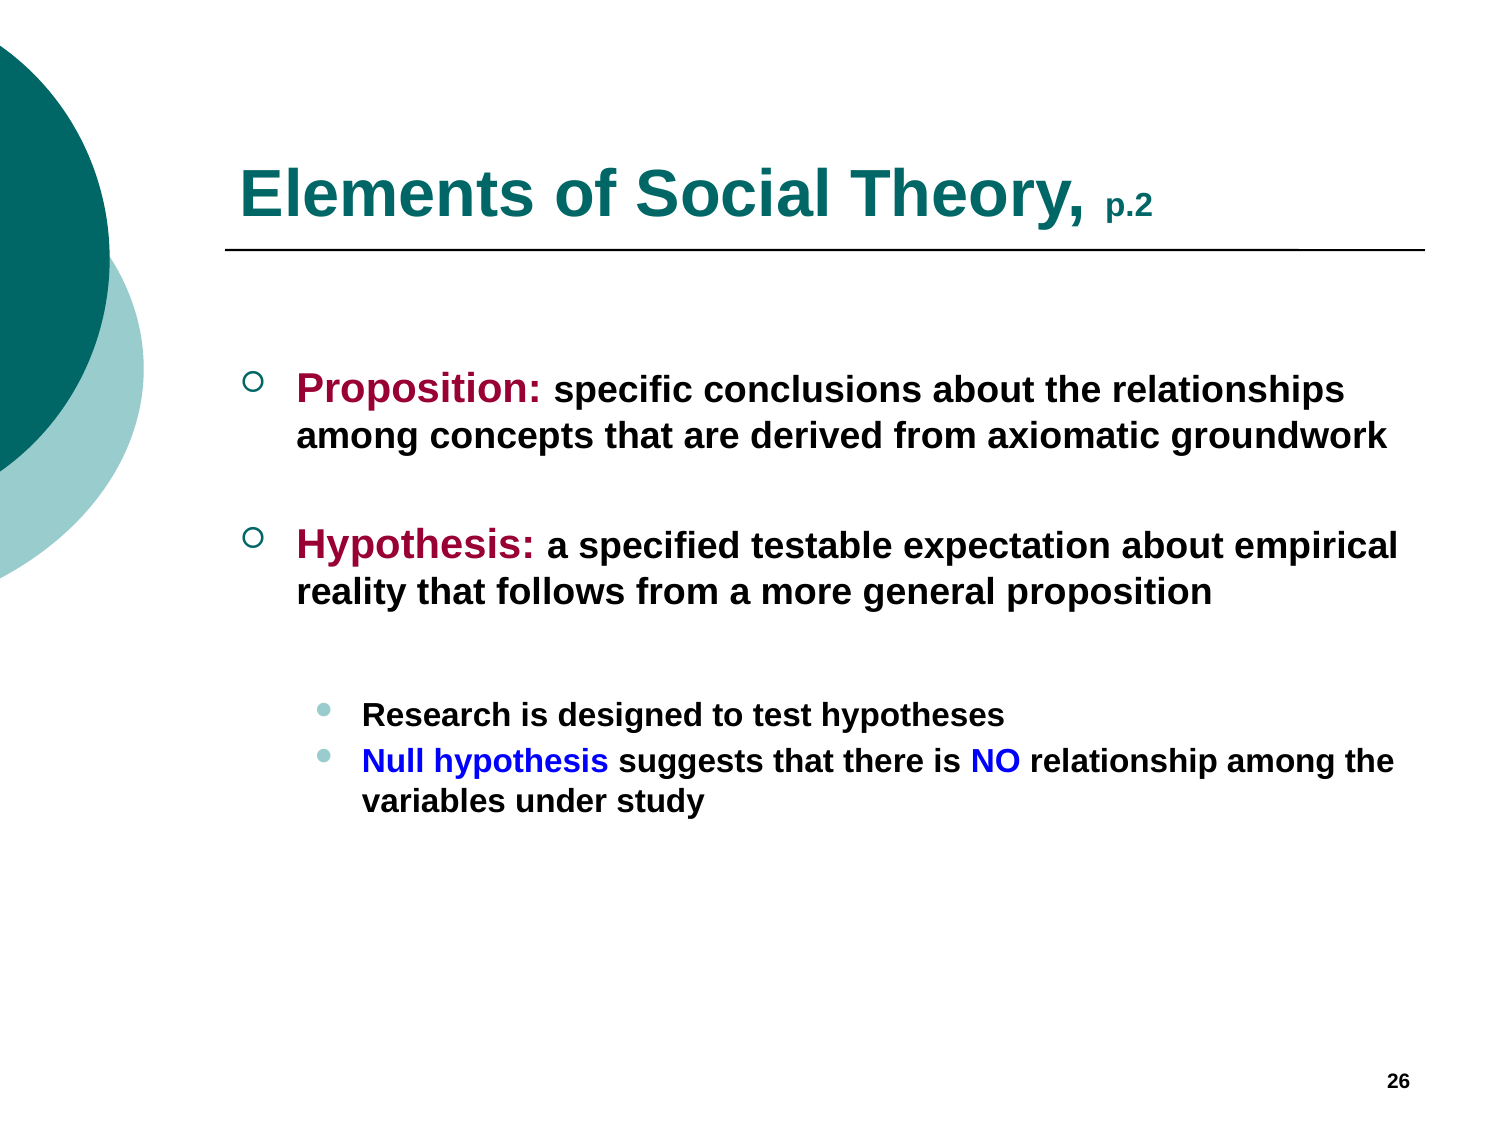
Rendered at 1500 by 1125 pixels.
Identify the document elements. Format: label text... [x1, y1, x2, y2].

slide_number 26 [1074, 1038, 1426, 1101]
title Elements of Social Theory, p.2 [224, 49, 1425, 238]
list Proposition: specific conclusions about the relationships among concepts that are derived from axiomatic groundwork Hypothesis: a specified testable expectation about empirical reality that follows from a more general proposition Research is designed to test hypotheses Null hypothesis suggests that there is NO relationship among the variables under study [224, 274, 1476, 1038]
